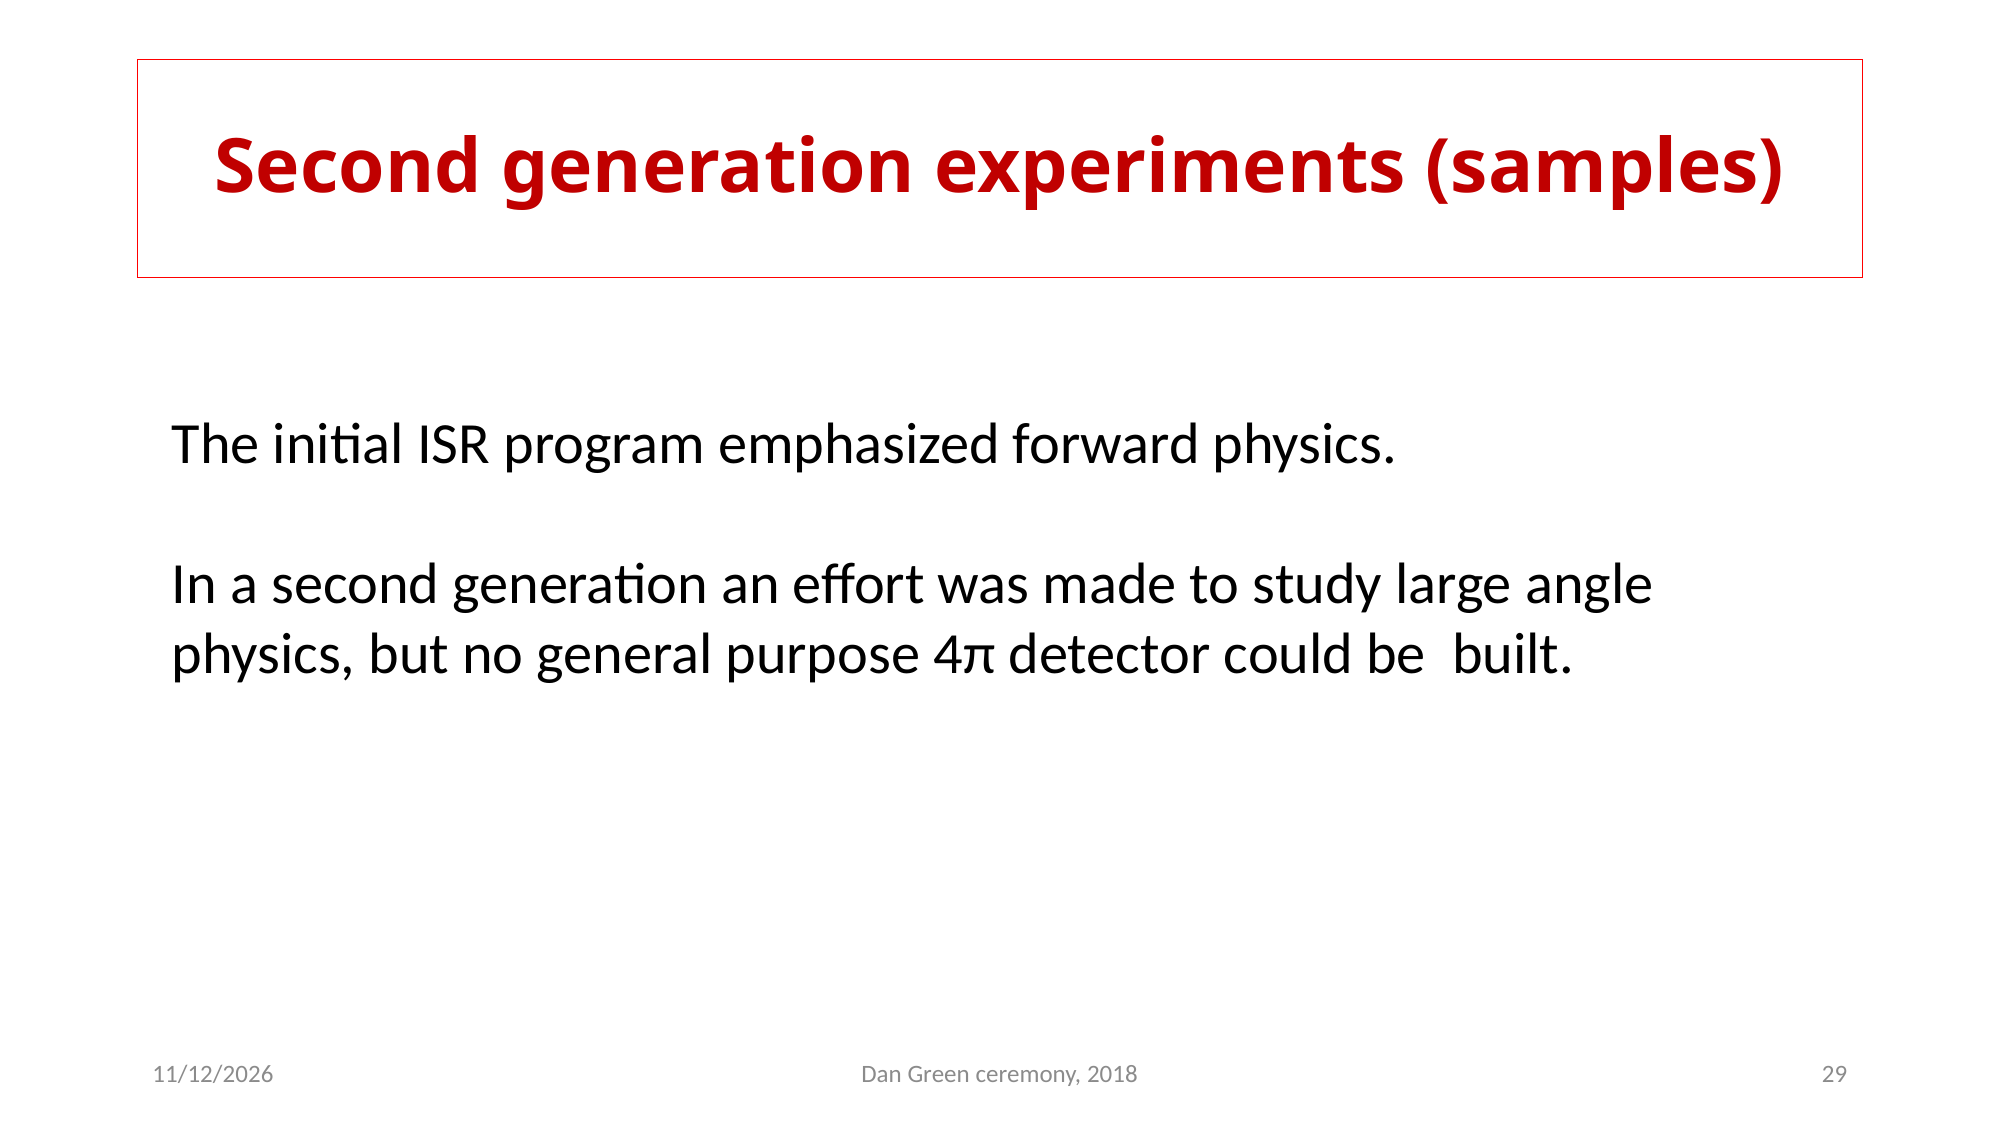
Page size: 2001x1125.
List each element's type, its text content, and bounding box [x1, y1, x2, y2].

footer Dan Green ceremony, 2018 [662, 1042, 1338, 1103]
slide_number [137, 1042, 588, 1103]
slide_number 29 [1412, 1042, 1863, 1103]
title Second generation experiments (samples) [137, 59, 1863, 278]
text_box The initial ISR program emphasized forward physics. In a second generation an effort was made to study large angle physics, but no general purpose 4π detector could be built. [157, 397, 1863, 693]
